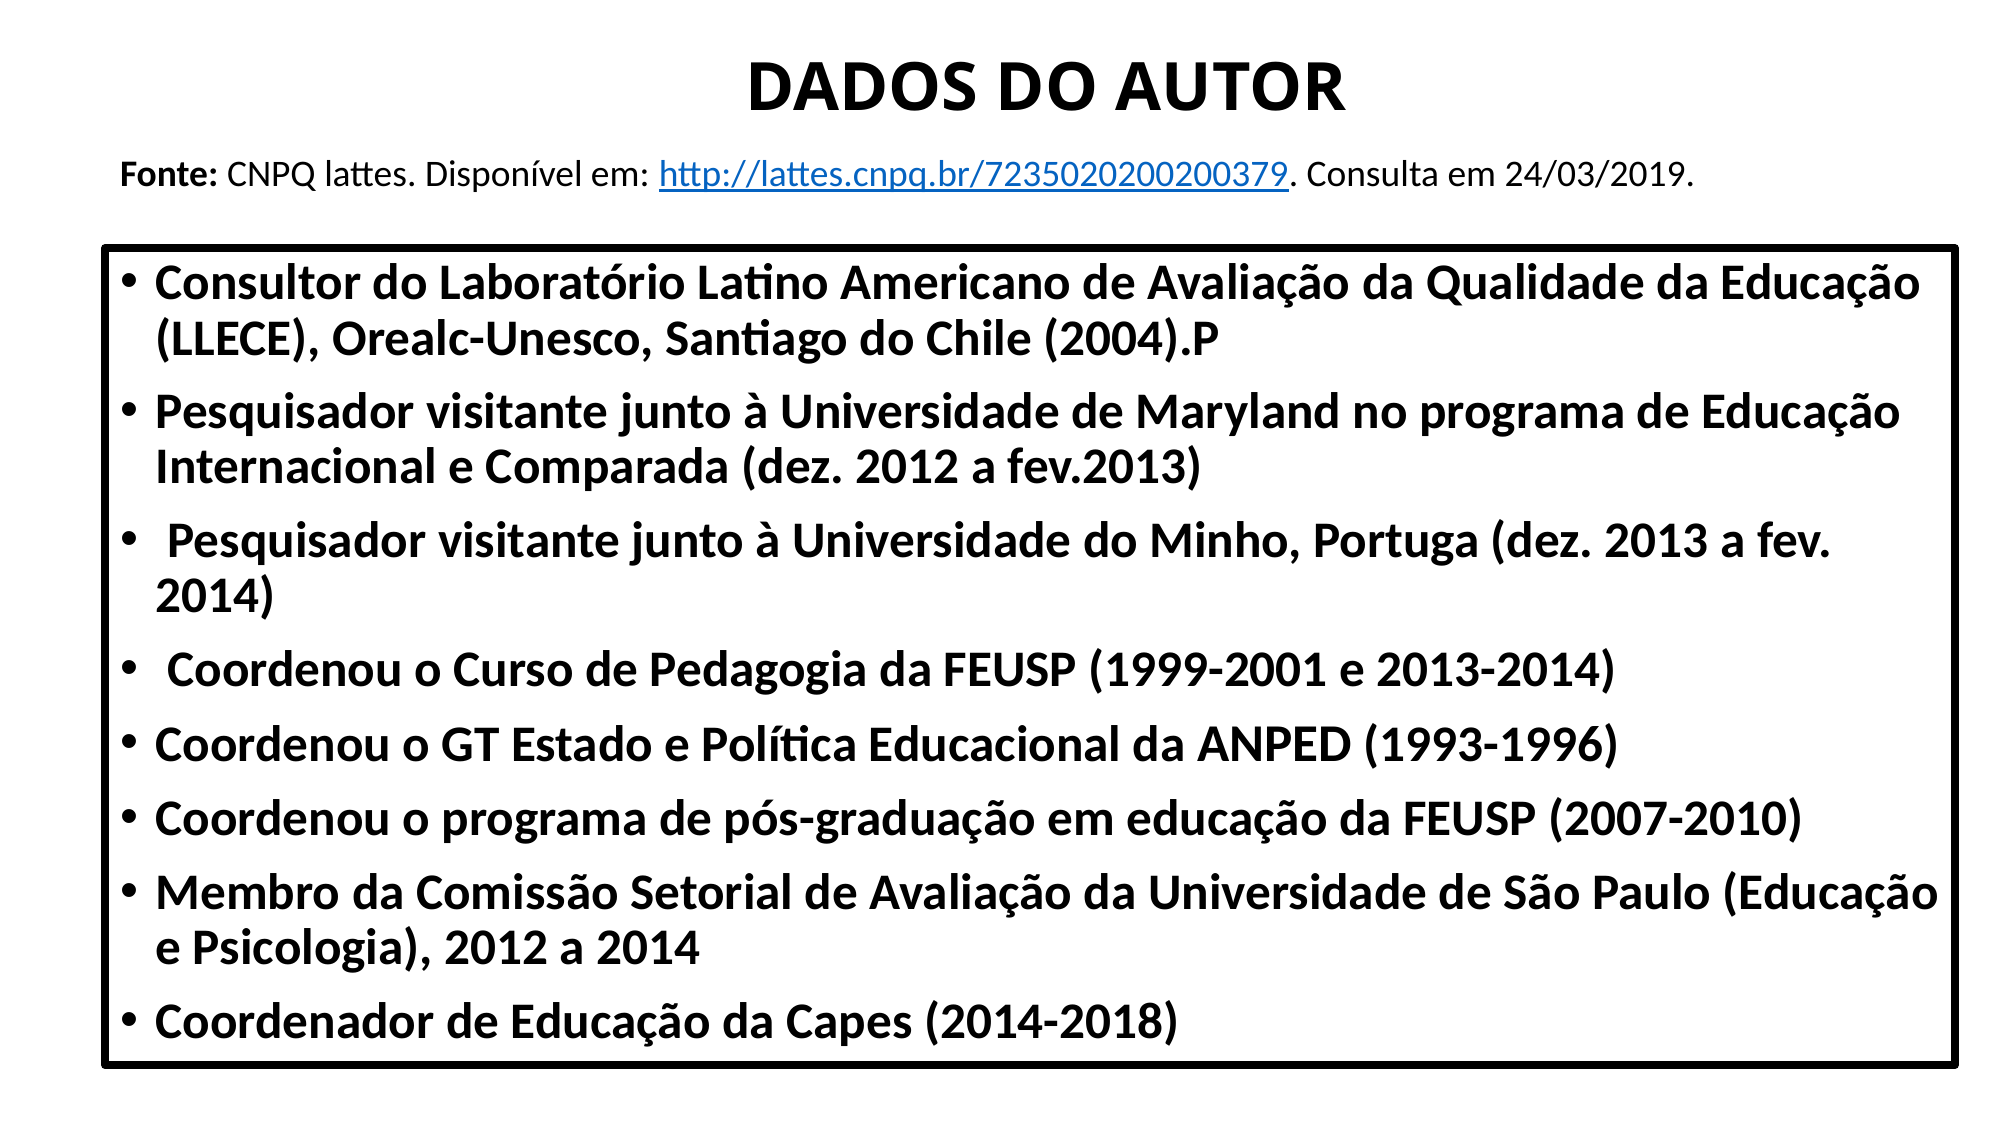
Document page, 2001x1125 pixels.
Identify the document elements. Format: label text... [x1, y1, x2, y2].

list Consultor do Laboratório Latino Americano de Avaliação da Qualidade da Educação (LLECE), Orealc-Unesco, Santiago do Chile (2004).P Pesquisador visitante junto à Universidade de Maryland no programa de Educação Internacional e Comparada (dez. 2012 a fev.2013) Pesquisador visitante junto à Universidade do Minho, Portuga (dez. 2013 a fev. 2014) Coordenou o Curso de Pedagogia da FEUSP (1999-2001 e 2013-2014) Coordenou o GT Estado e Política Educacional da ANPED (1993-1996) Coordenou o programa de pós-graduação em educação da FEUSP (2007-2010) Membro da Comissão Setorial de Avaliação da Universidade de São Paulo (Educação e Psicologia), 2012 a 2014 Coordenador de Educação da Capes (2014-2018) [105, 248, 1955, 1066]
title DADOS DO AUTOR [137, 35, 1955, 142]
text_box Fonte: CNPQ lattes. Disponível em: http://lattes.cnpq.br/7235020200200379. Consulta em 24/03/2019. [105, 141, 1895, 202]
